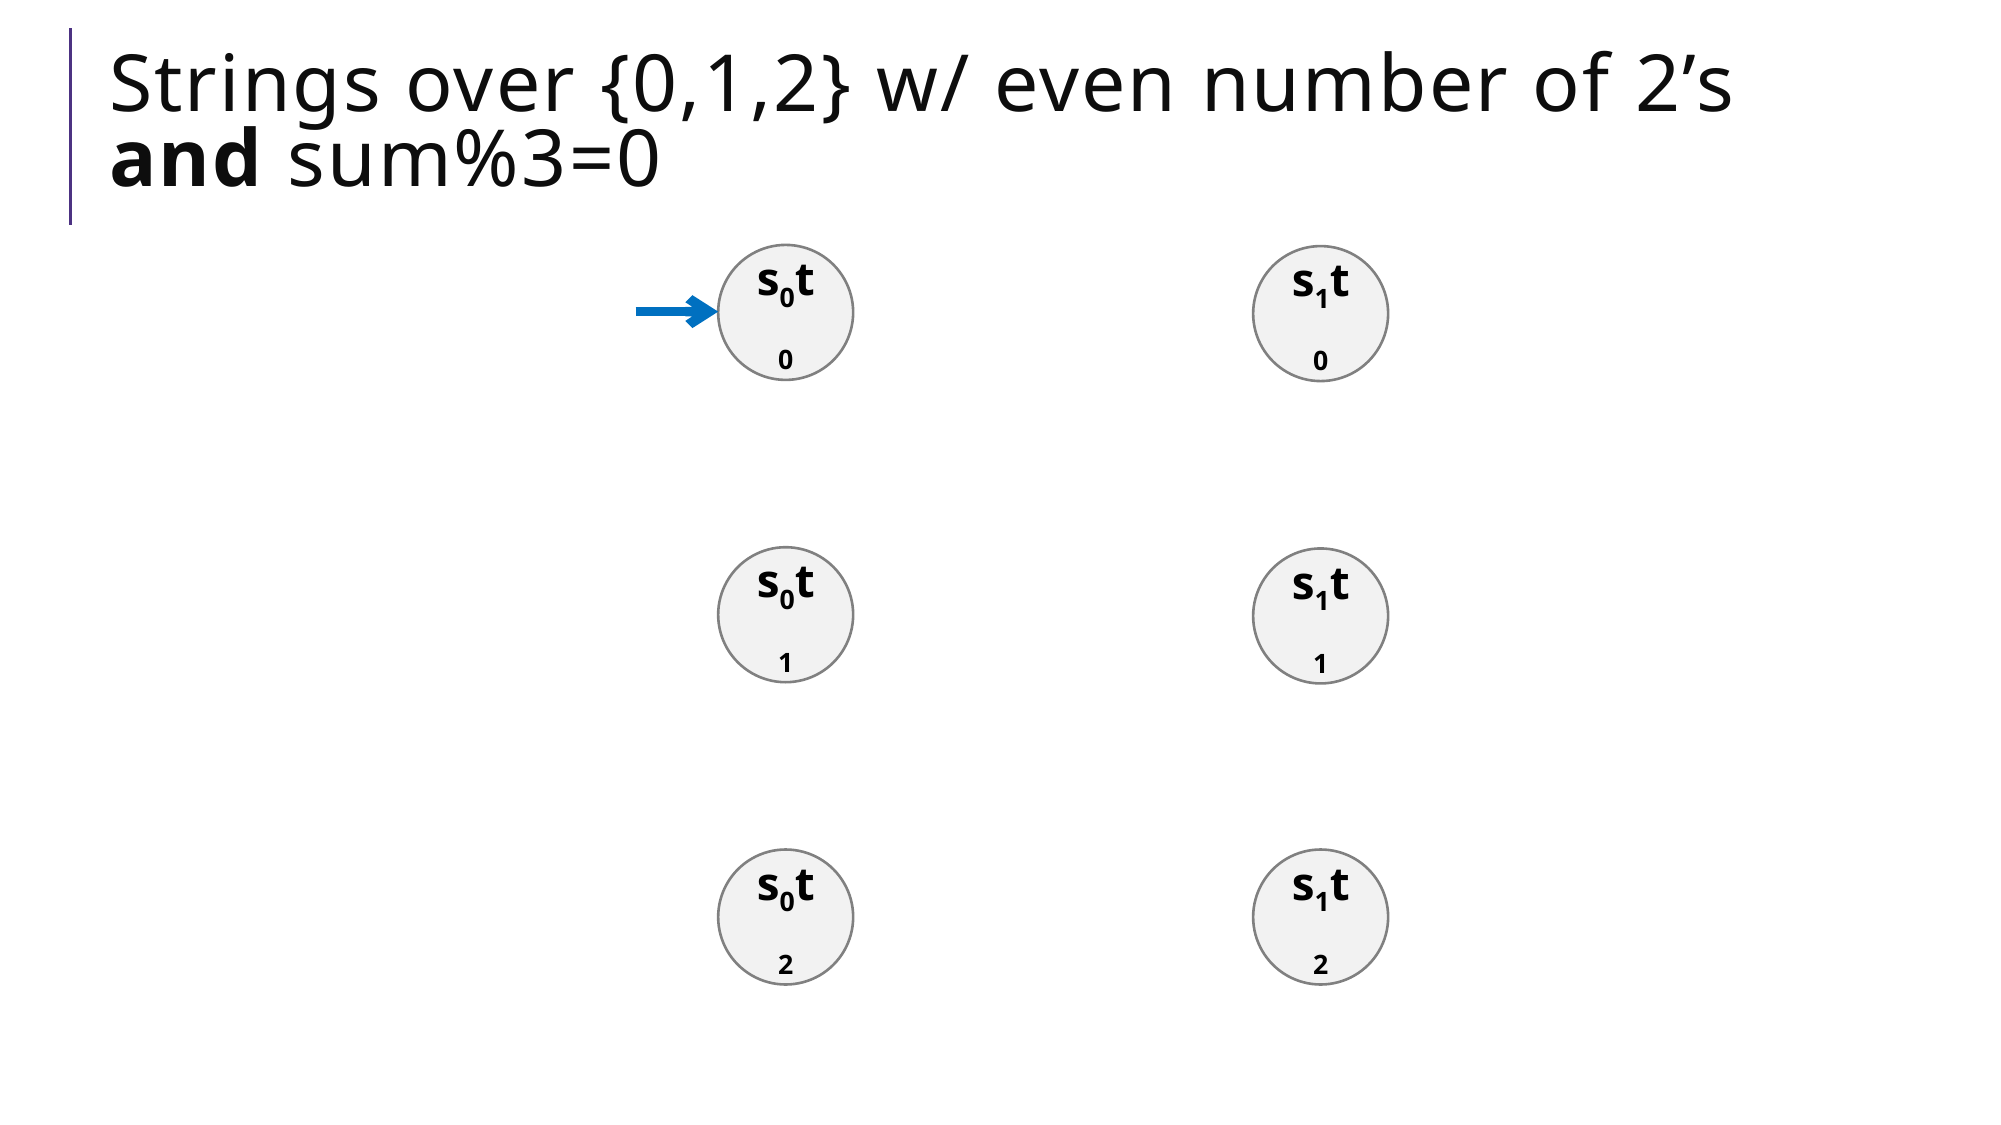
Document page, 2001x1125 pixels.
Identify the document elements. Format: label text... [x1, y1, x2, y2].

title Strings over {0,1,2} w/ even number of 2’s and sum%3=0 [94, 43, 1930, 210]
text_box s1t1 [1251, 547, 1390, 685]
text_box s0t0 [717, 243, 855, 382]
text_box s1t2 [1251, 848, 1390, 986]
text_box s1t0 [1251, 244, 1390, 383]
text_box s0t2 [716, 848, 855, 986]
text_box s0t1 [716, 545, 855, 684]
